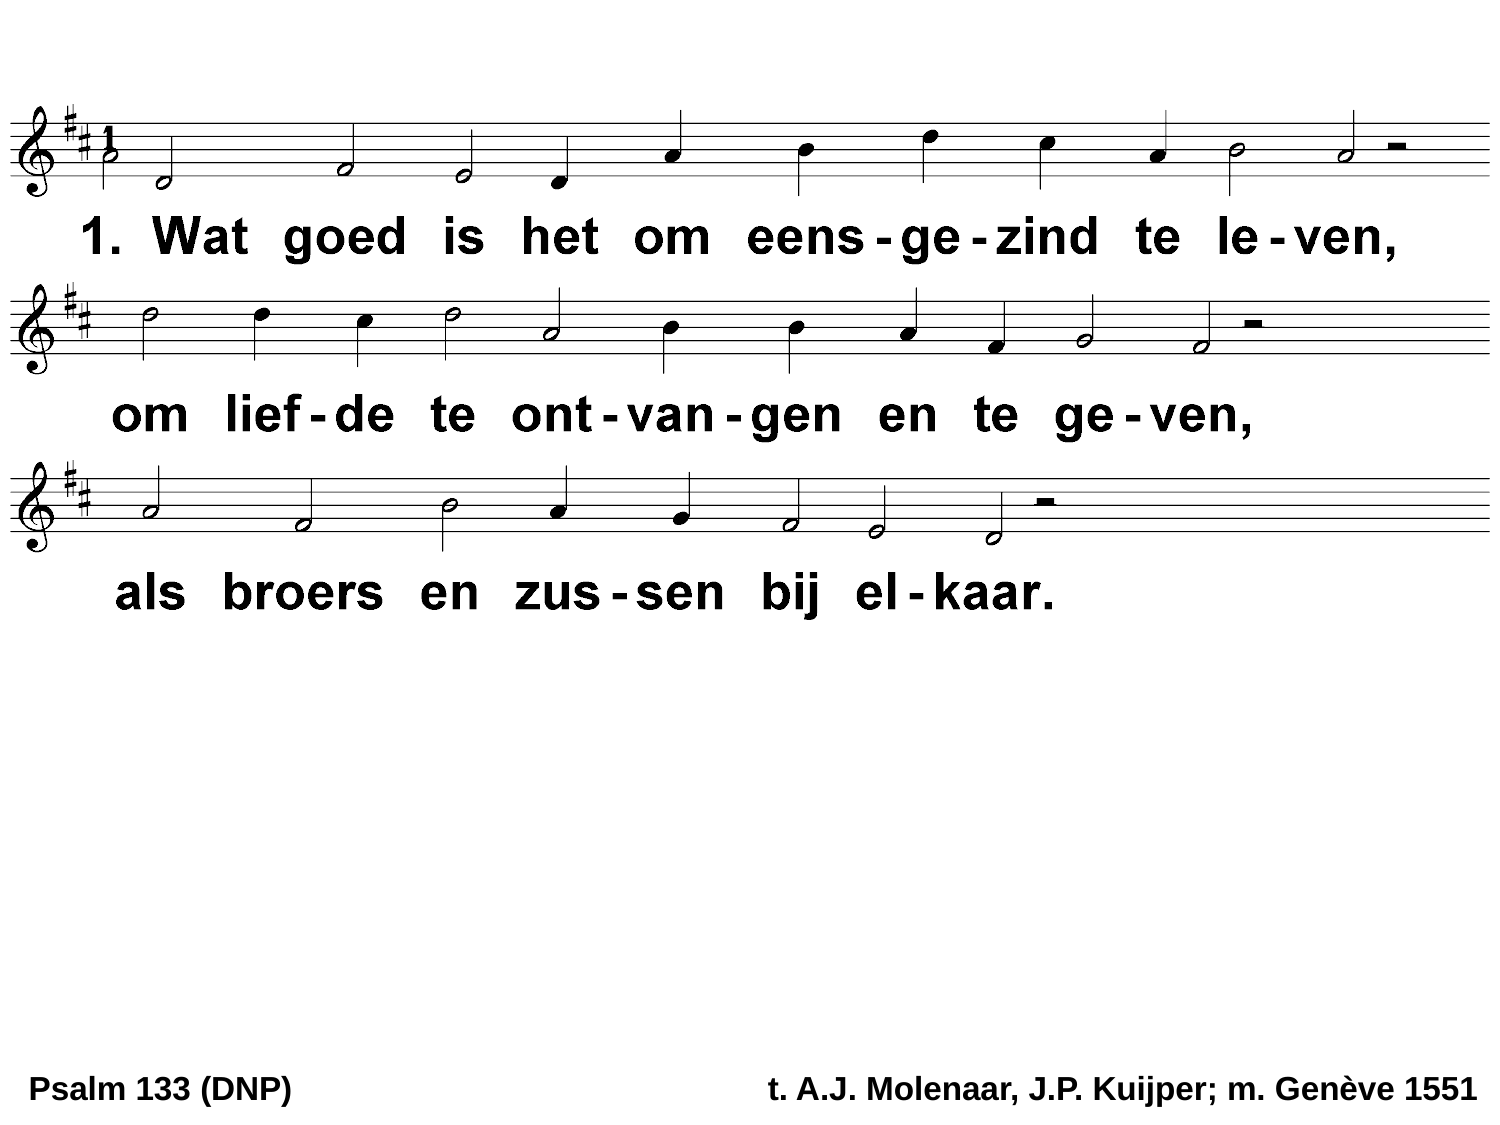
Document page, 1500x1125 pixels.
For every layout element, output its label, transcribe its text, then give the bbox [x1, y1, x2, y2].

picture [10, 103, 1490, 620]
text_box Psalm 133 (DNP) t. A.J. Molenaar, J.P. Kuijper; m. Genève 1551 [13, 1059, 1495, 1115]
